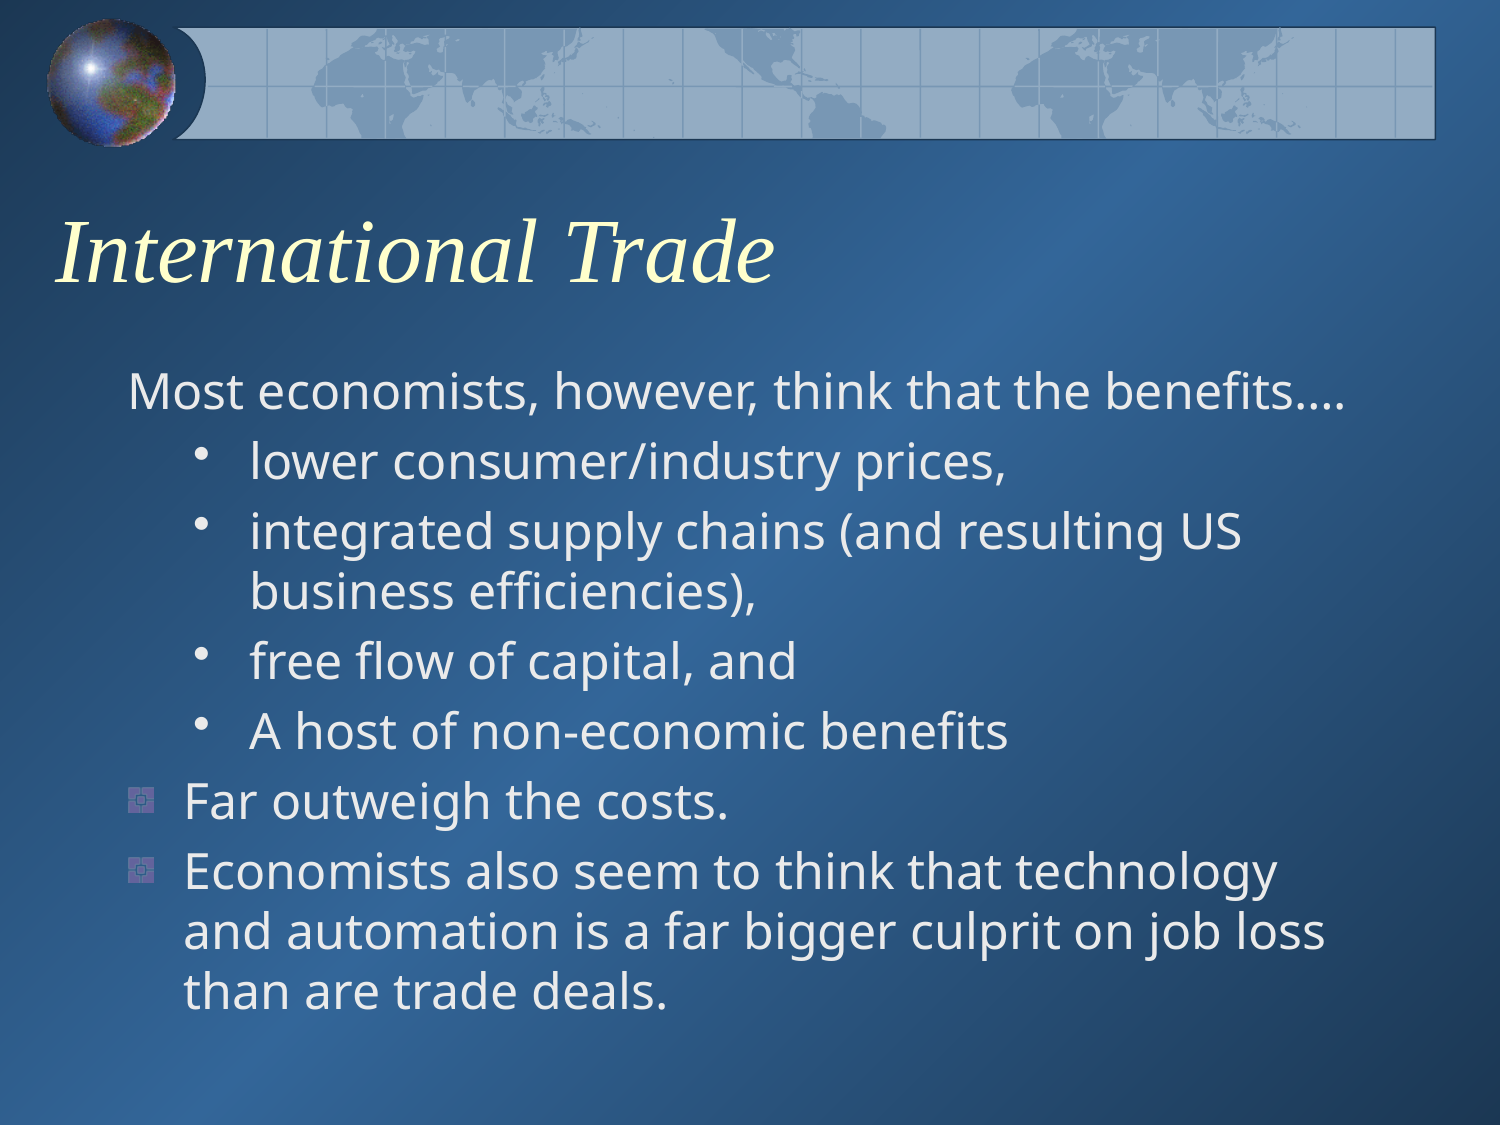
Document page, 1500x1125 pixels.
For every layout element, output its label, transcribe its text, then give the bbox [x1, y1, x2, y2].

picture [127, 786, 154, 813]
title International Trade [40, 152, 1316, 341]
picture [42, 14, 190, 151]
picture [127, 856, 154, 883]
list Most economists, however, think that the benefits…. lower consumer/industry prices, integrated supply chains (and resulting US business efficiencies), free flow of capital, and A host of non-economic benefits Far outweigh the costs. Economists also seem to think that technology and automation is a far bigger culprit on job loss than are trade deals. [112, 352, 1388, 1028]
